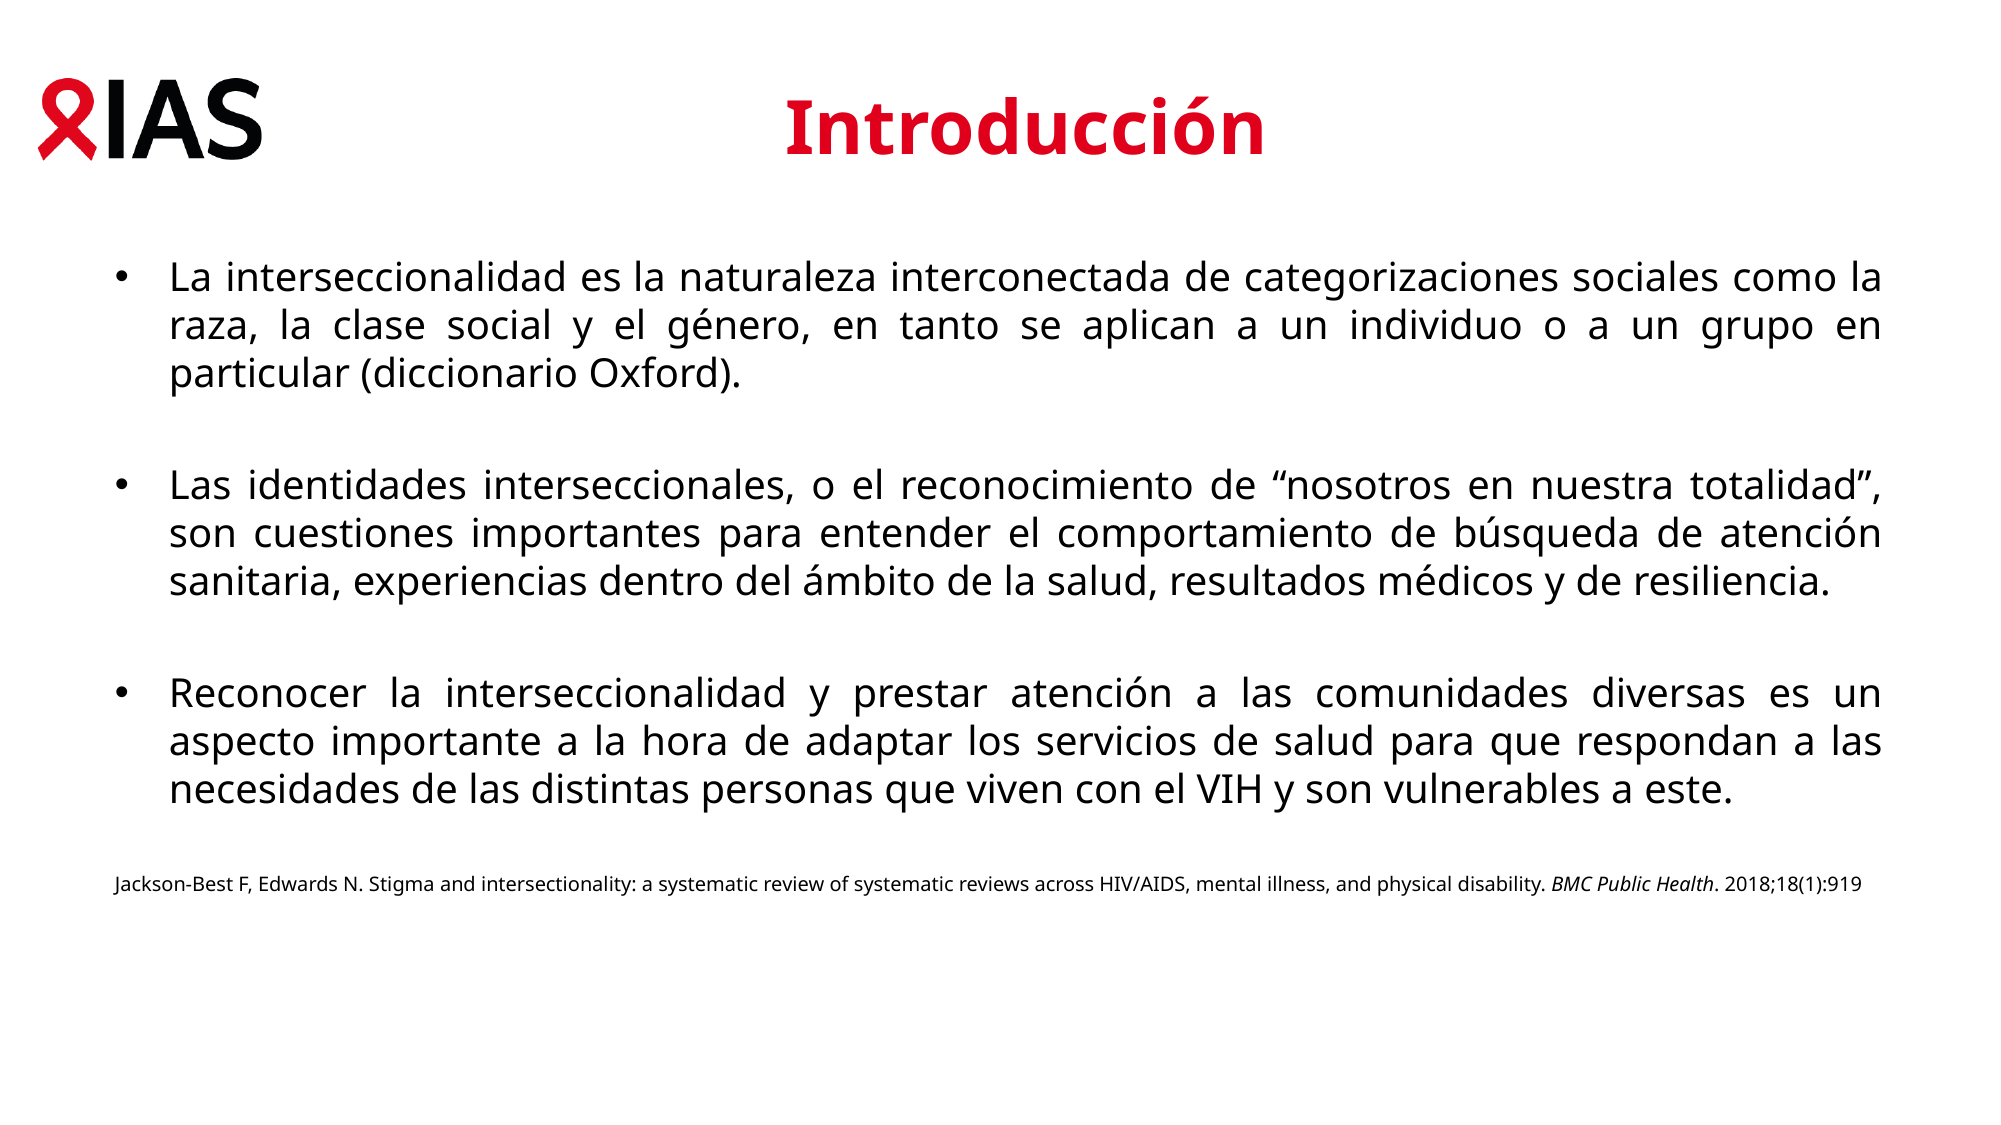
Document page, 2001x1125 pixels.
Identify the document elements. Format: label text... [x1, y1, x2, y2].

picture [37, 78, 262, 161]
title Introducción [275, 30, 1778, 219]
list La interseccionalidad es la naturaleza interconectada de categorizaciones sociales como la raza, la clase social y el género, en tanto se aplican a un individuo o a un grupo en particular (diccionario Oxford). Las identidades interseccionales, o el reconocimiento de “nosotros en nuestra totalidad”, son cuestiones importantes para entender el comportamiento de búsqueda de atención sanitaria, experiencias dentro del ámbito de la salud, resultados médicos y de resiliencia. Reconocer la interseccionalidad y prestar atención a las comunidades diversas es un aspecto importante a la hora de adaptar los servicios de salud para que respondan a las necesidades de las distintas personas que viven con el VIH y son vulnerables a este. Jackson-Best F, Edwards N. Stigma and intersectionality: a systematic review of systematic reviews across HIV/AIDS, mental illness, and physical disability. BMC Public Health. 2018;18(1):919 [99, 243, 1900, 959]
